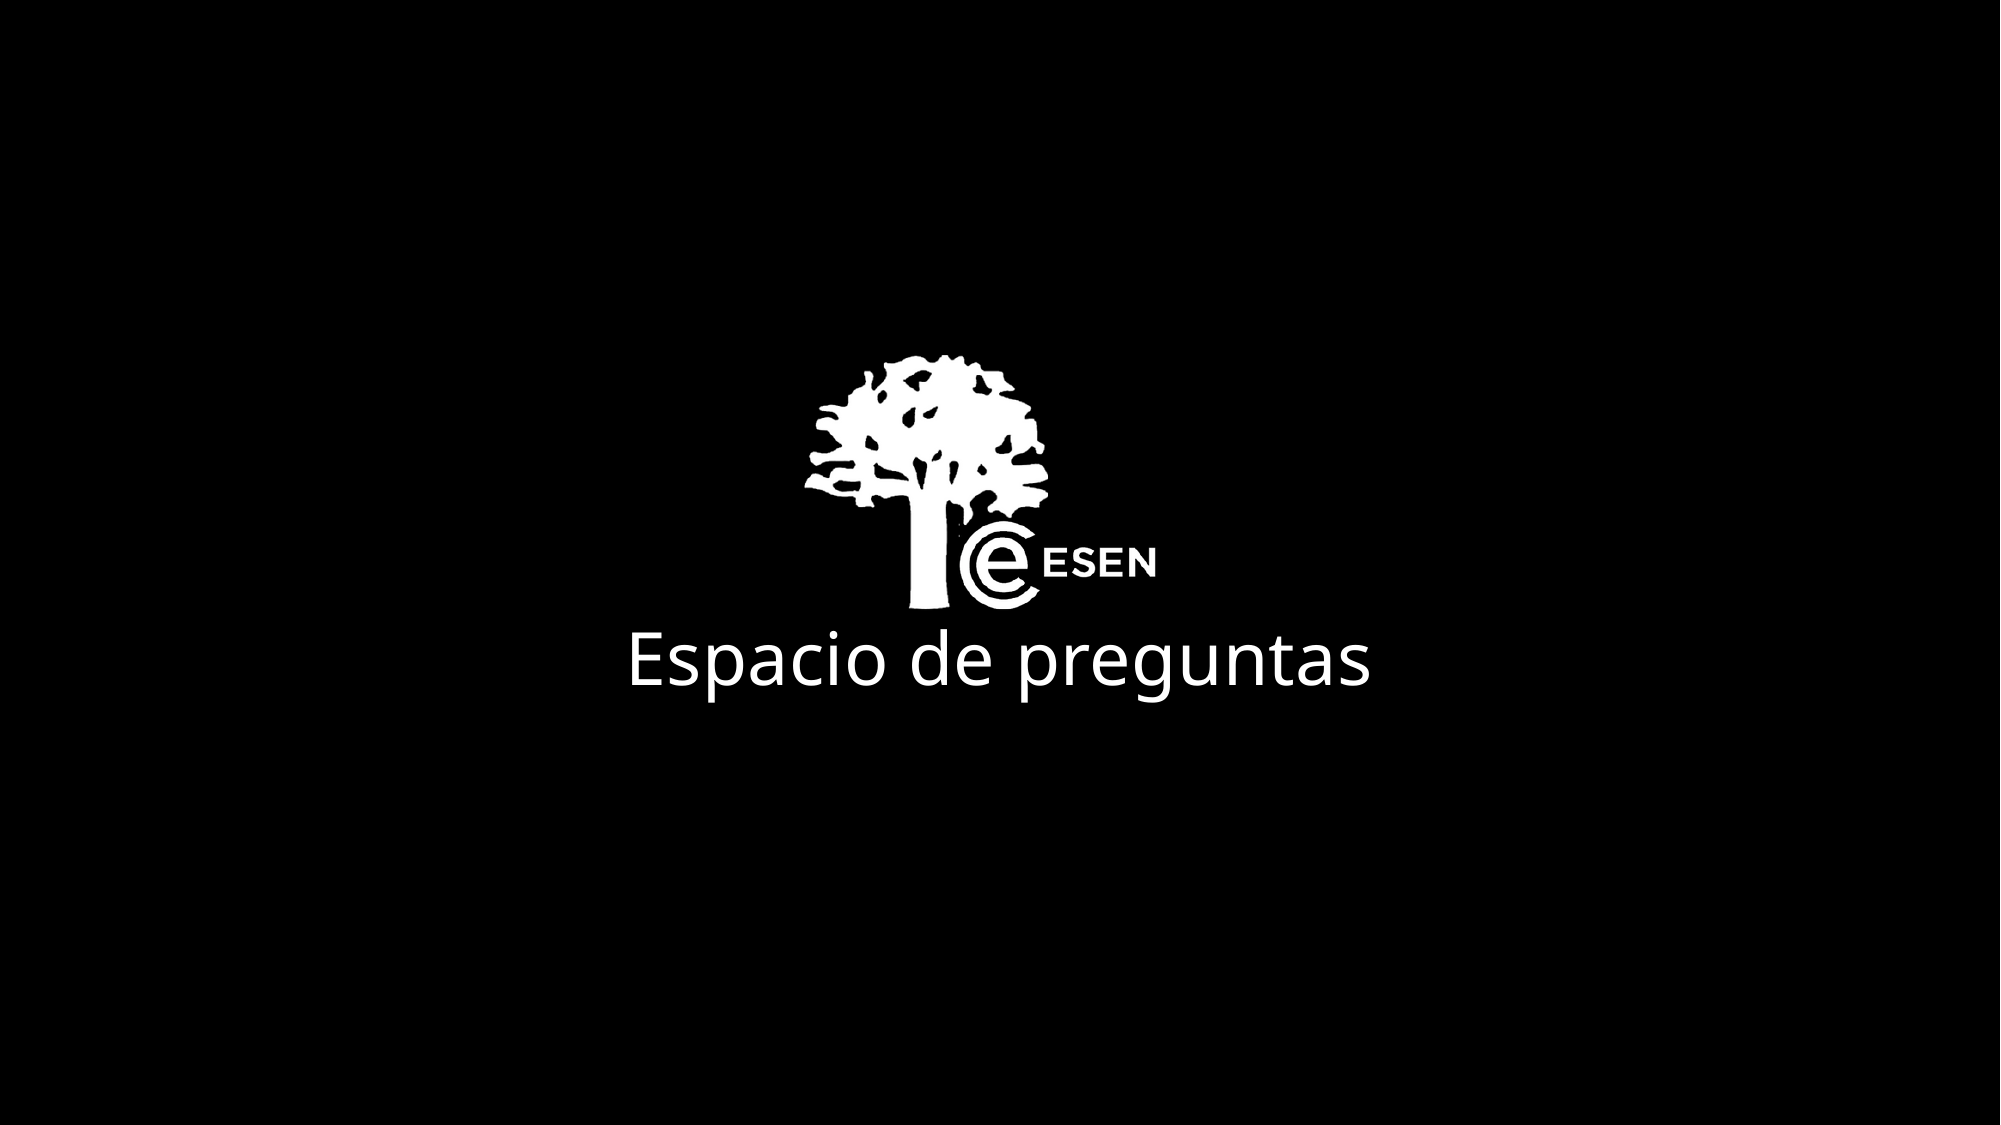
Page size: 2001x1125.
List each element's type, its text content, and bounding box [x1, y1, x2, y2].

text_box Espacio de preguntas [364, 609, 763, 701]
picture [768, 279, 1232, 742]
text_box Espacio de preguntas [1235, 609, 1636, 701]
